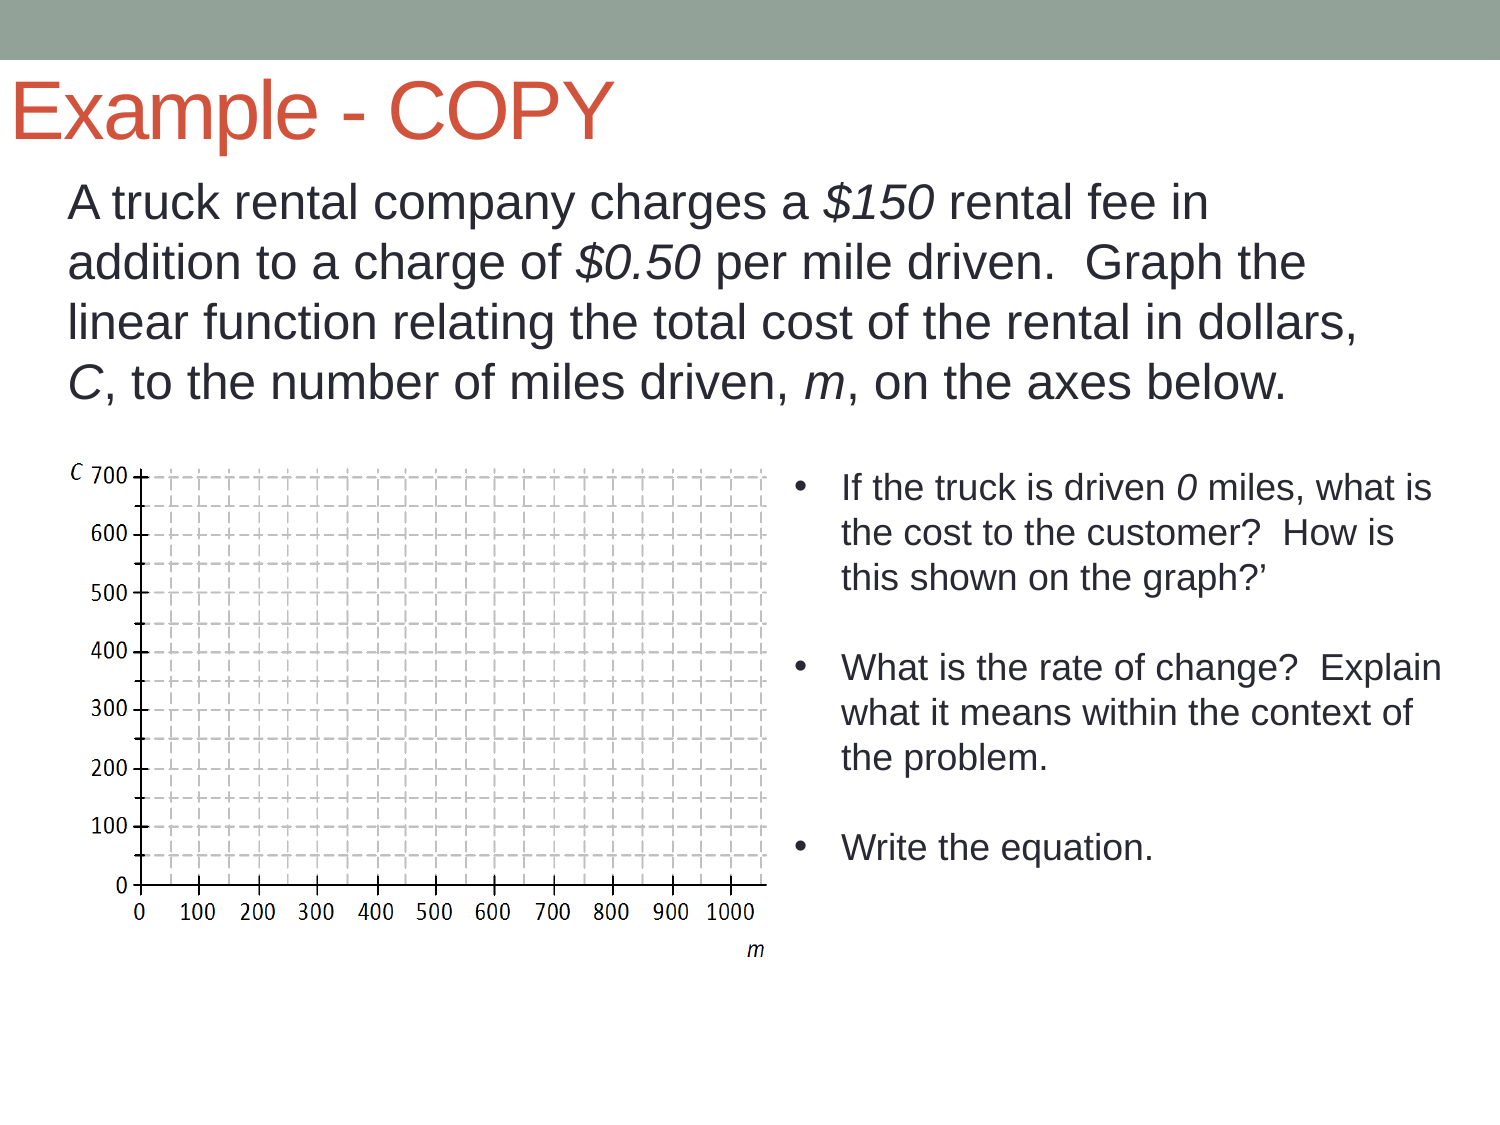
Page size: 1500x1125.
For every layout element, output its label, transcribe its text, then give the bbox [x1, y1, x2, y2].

list A truck rental company charges a $150 rental fee in addition to a charge of $0.50 per mile driven. Graph the linear function relating the total cost of the rental in dollars, C, to the number of miles driven, m, on the axes below. [52, 162, 1403, 434]
title Example - COPY [0, 24, 1345, 188]
text_box If the truck is driven 0 miles, what is the cost to the customer? How is this shown on the graph?’ What is the rate of change? Explain what it means within the context of the problem. Write the equation. [794, 455, 1479, 921]
picture [52, 433, 785, 979]
